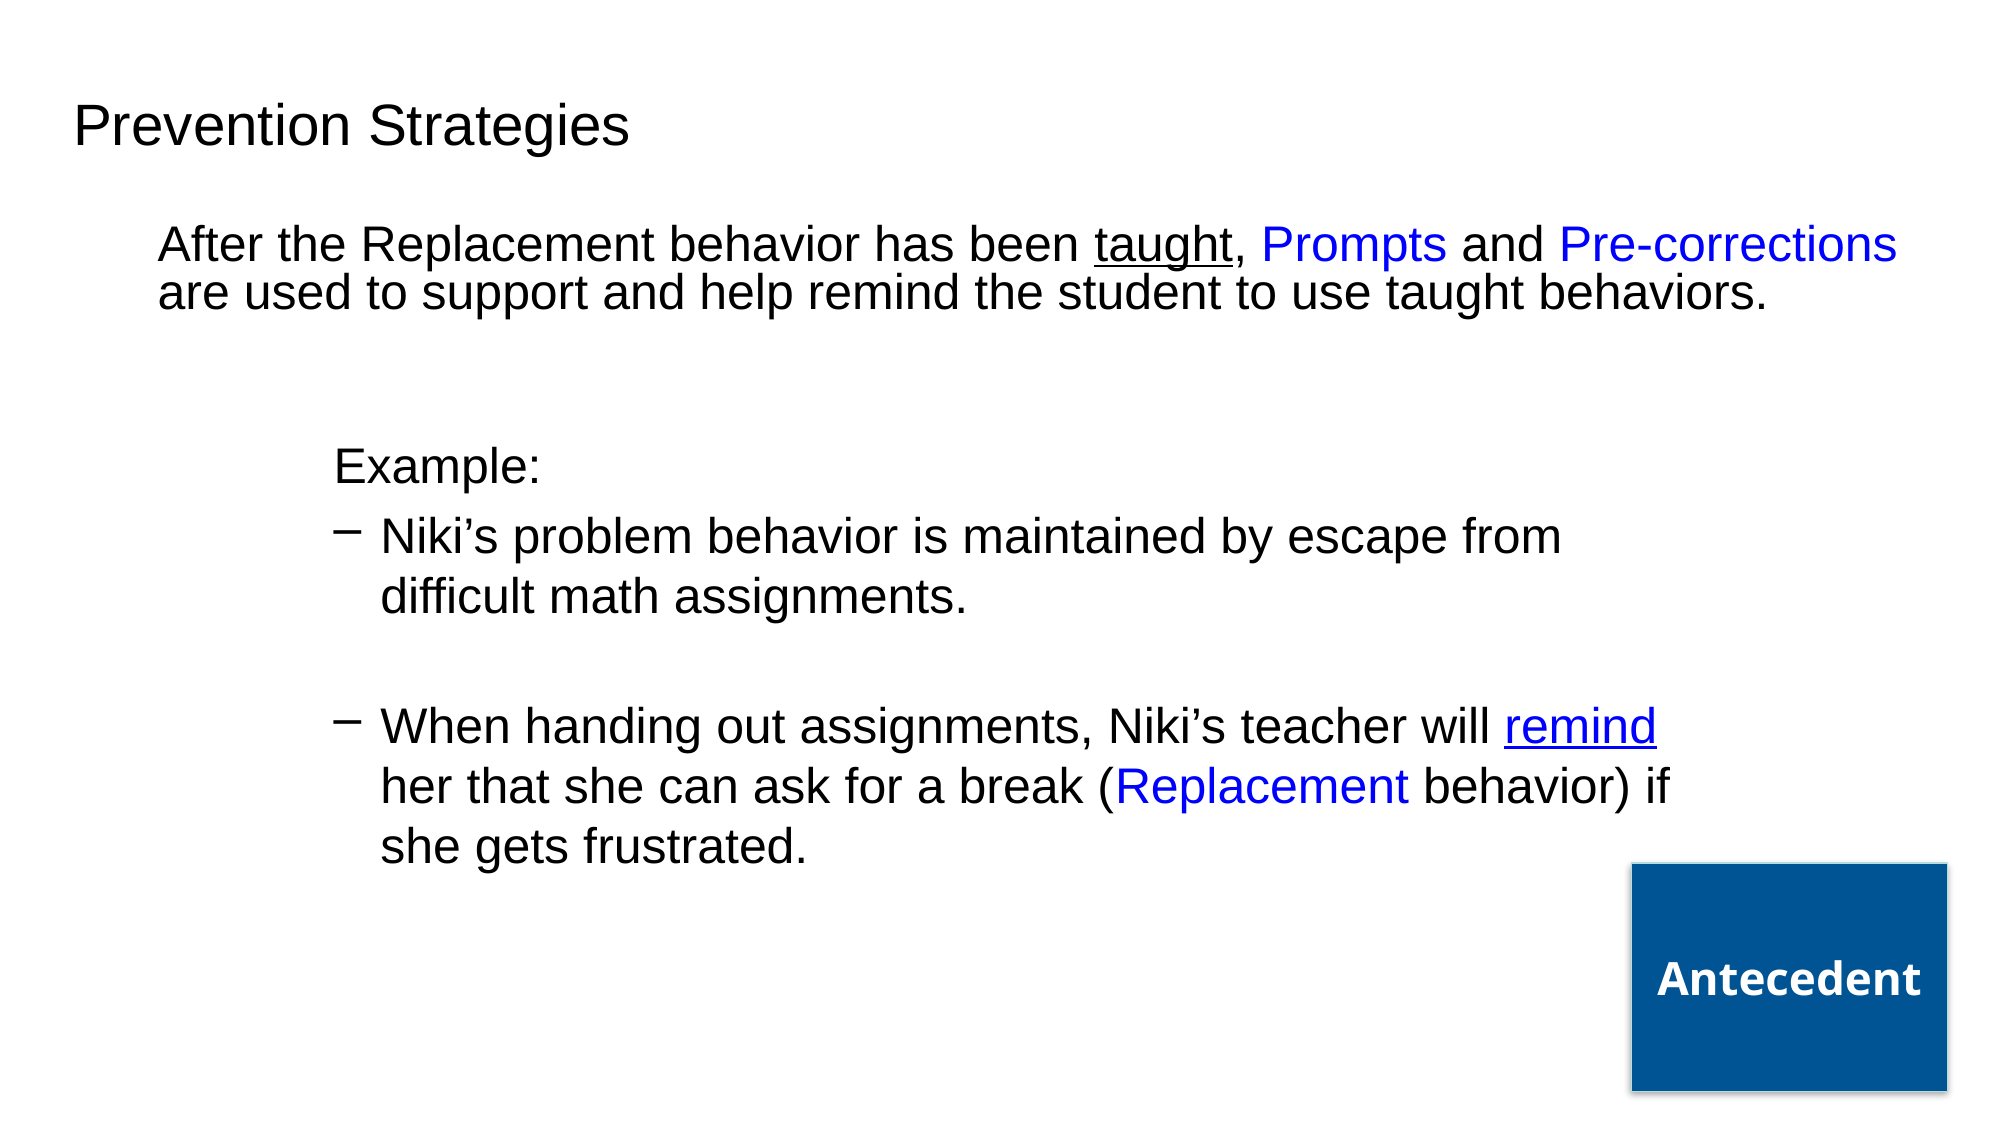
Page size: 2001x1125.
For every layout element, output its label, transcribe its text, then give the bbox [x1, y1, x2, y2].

text_box Antecedent [1631, 862, 1948, 1092]
title Prevention Strategies [58, 28, 2000, 217]
text_box After the Replacement behavior has been taught, Prompts and Pre-corrections are used to support and help remind the student to use taught behaviors. [143, 216, 1915, 327]
list Example: Niki’s problem behavior is maintained by escape from difficult math assignments. When handing out assignments, Niki’s teacher will remind her that she can ask for a break (Replacement behavior) if she gets frustrated. [243, 426, 1744, 1010]
